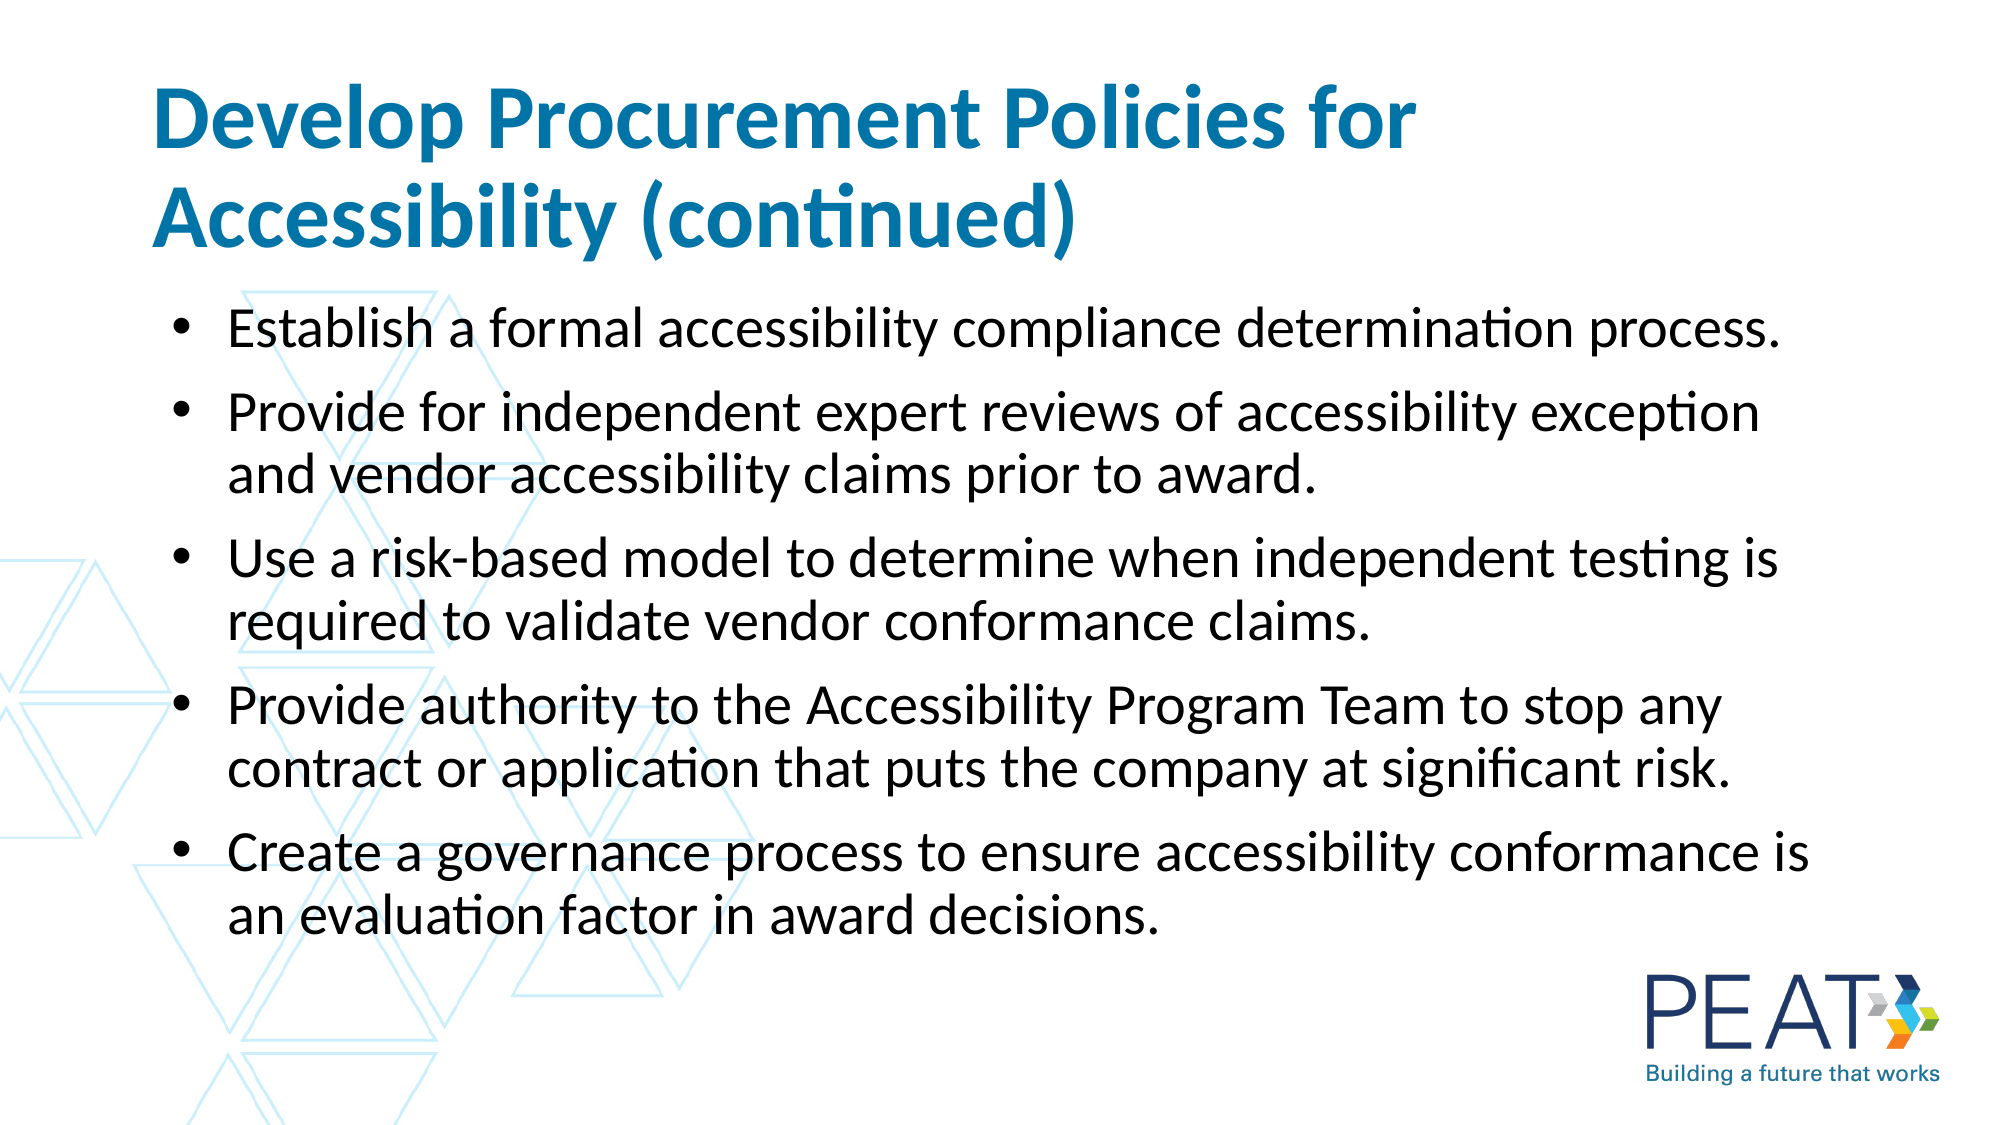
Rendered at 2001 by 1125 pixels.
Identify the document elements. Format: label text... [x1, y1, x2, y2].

title Develop Procurement Policies for Accessibility (continued) [137, 59, 1863, 278]
list Establish a formal accessibility compliance determination process. Provide for independent expert reviews of accessibility exception and vendor accessibility claims prior to award. Use a risk-based model to determine when independent testing is required to validate vendor conformance claims. Provide authority to the Accessibility Program Team to stop any contract or application that puts the company at significant risk. Create a governance process to ensure accessibility conformance is an evaluation factor in award decisions. [137, 289, 1863, 1073]
picture [1627, 954, 1957, 1099]
